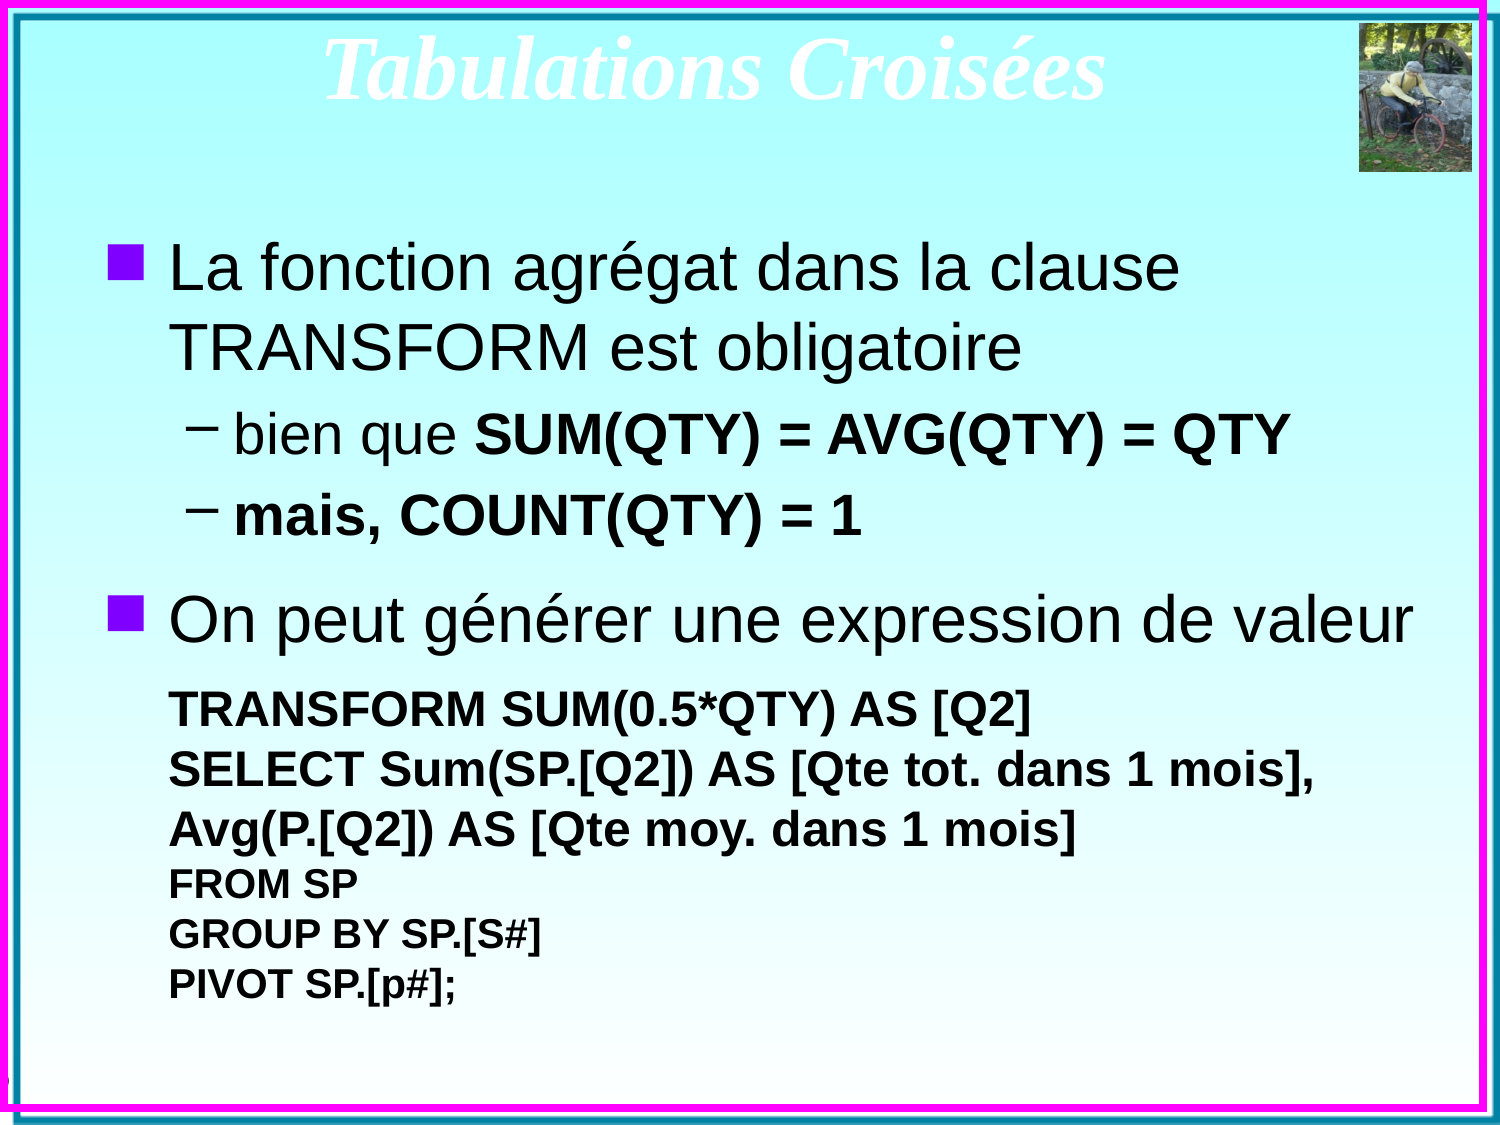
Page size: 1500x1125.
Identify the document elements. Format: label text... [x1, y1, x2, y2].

title Tabulations Croisées [222, 0, 1230, 126]
picture [1359, 23, 1472, 173]
list La fonction agrégat dans la clause TRANSFORM est obligatoire bien que SUM(QTY) = AVG(QTY) = QTY mais, COUNT(QTY) = 1 On peut générer une expression de valeur TRANSFORM SUM(0.5*QTY) AS [Q2] SELECT Sum(SP.[Q2]) AS [Qte tot. dans 1 mois], Avg(P.[Q2]) AS [Qte moy. dans 1 mois] FROM SP GROUP BY SP.[S#] PIVOT SP.[p#]; [96, 216, 1446, 1060]
